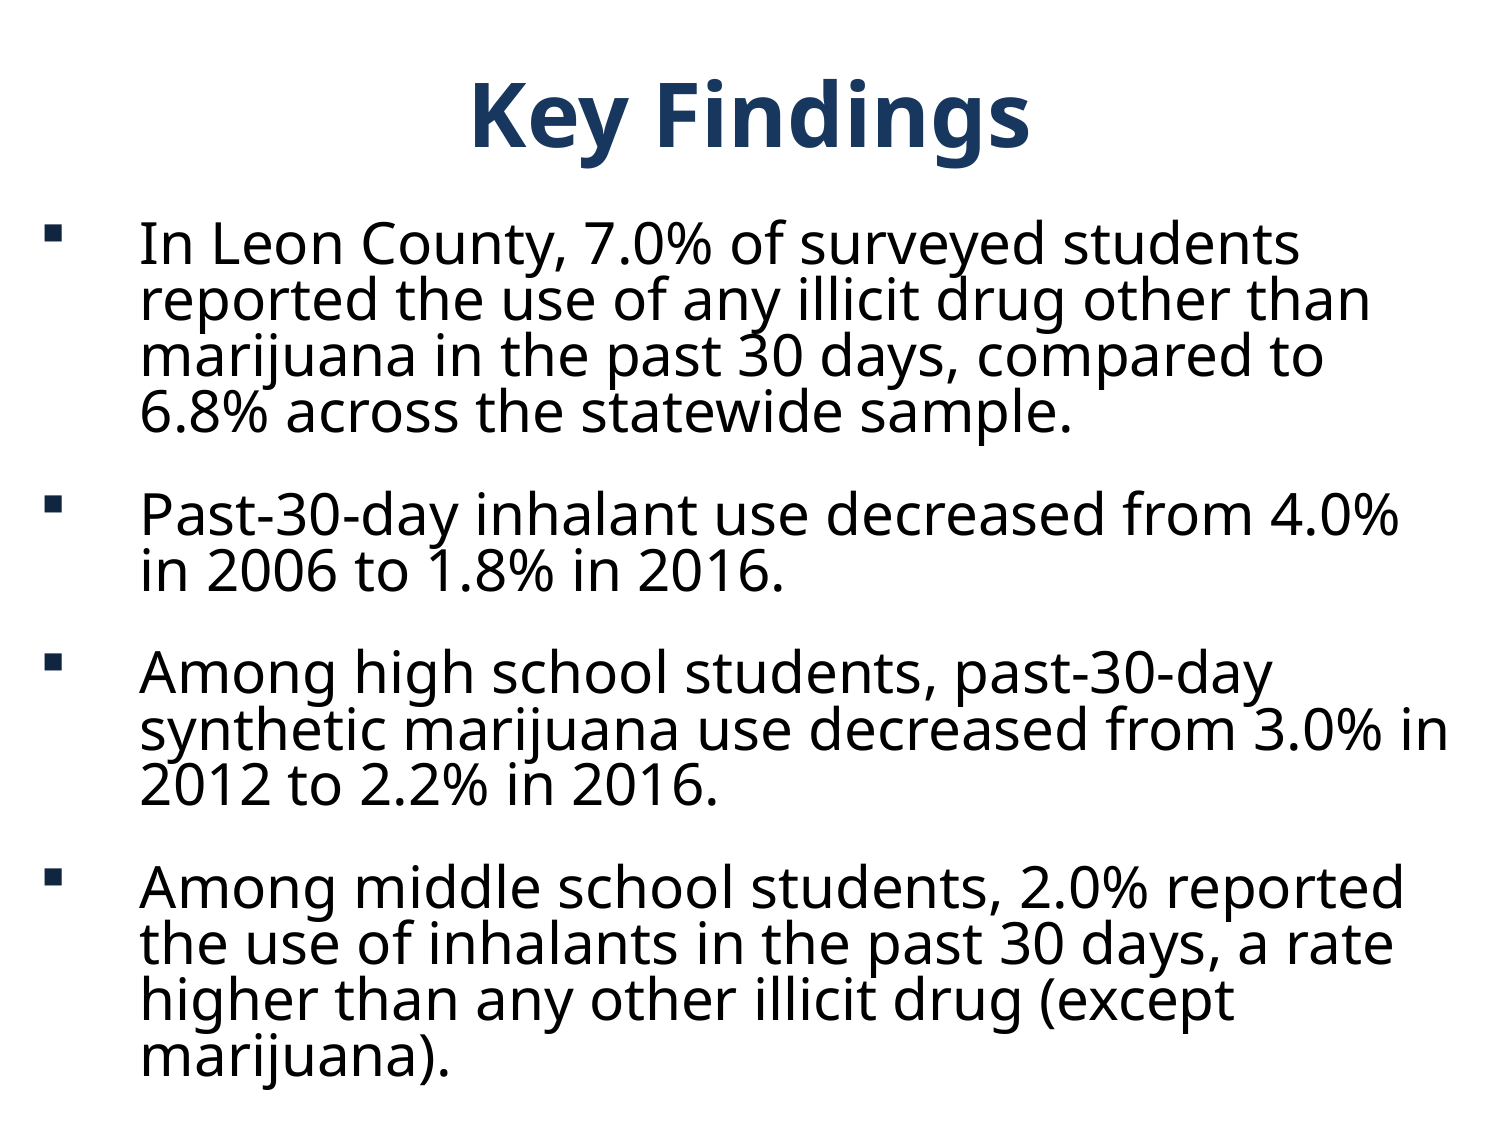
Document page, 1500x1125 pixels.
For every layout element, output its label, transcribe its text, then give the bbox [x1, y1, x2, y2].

text_box In Leon County, 7.0% of surveyed students reported the use of any illicit drug other than marijuana in the past 30 days, compared to 6.8% across the statewide sample. Past-30-day inhalant use decreased from 4.0% in 2006 to 1.8% in 2016. Among high school students, past-30-day synthetic marijuana use decreased from 3.0% in 2012 to 2.2% in 2016. Among middle school students, 2.0% reported the use of inhalants in the past 30 days, a rate higher than any other illicit drug (except marijuana). [24, 212, 1475, 938]
text_box Key Findings [37, 62, 1463, 174]
